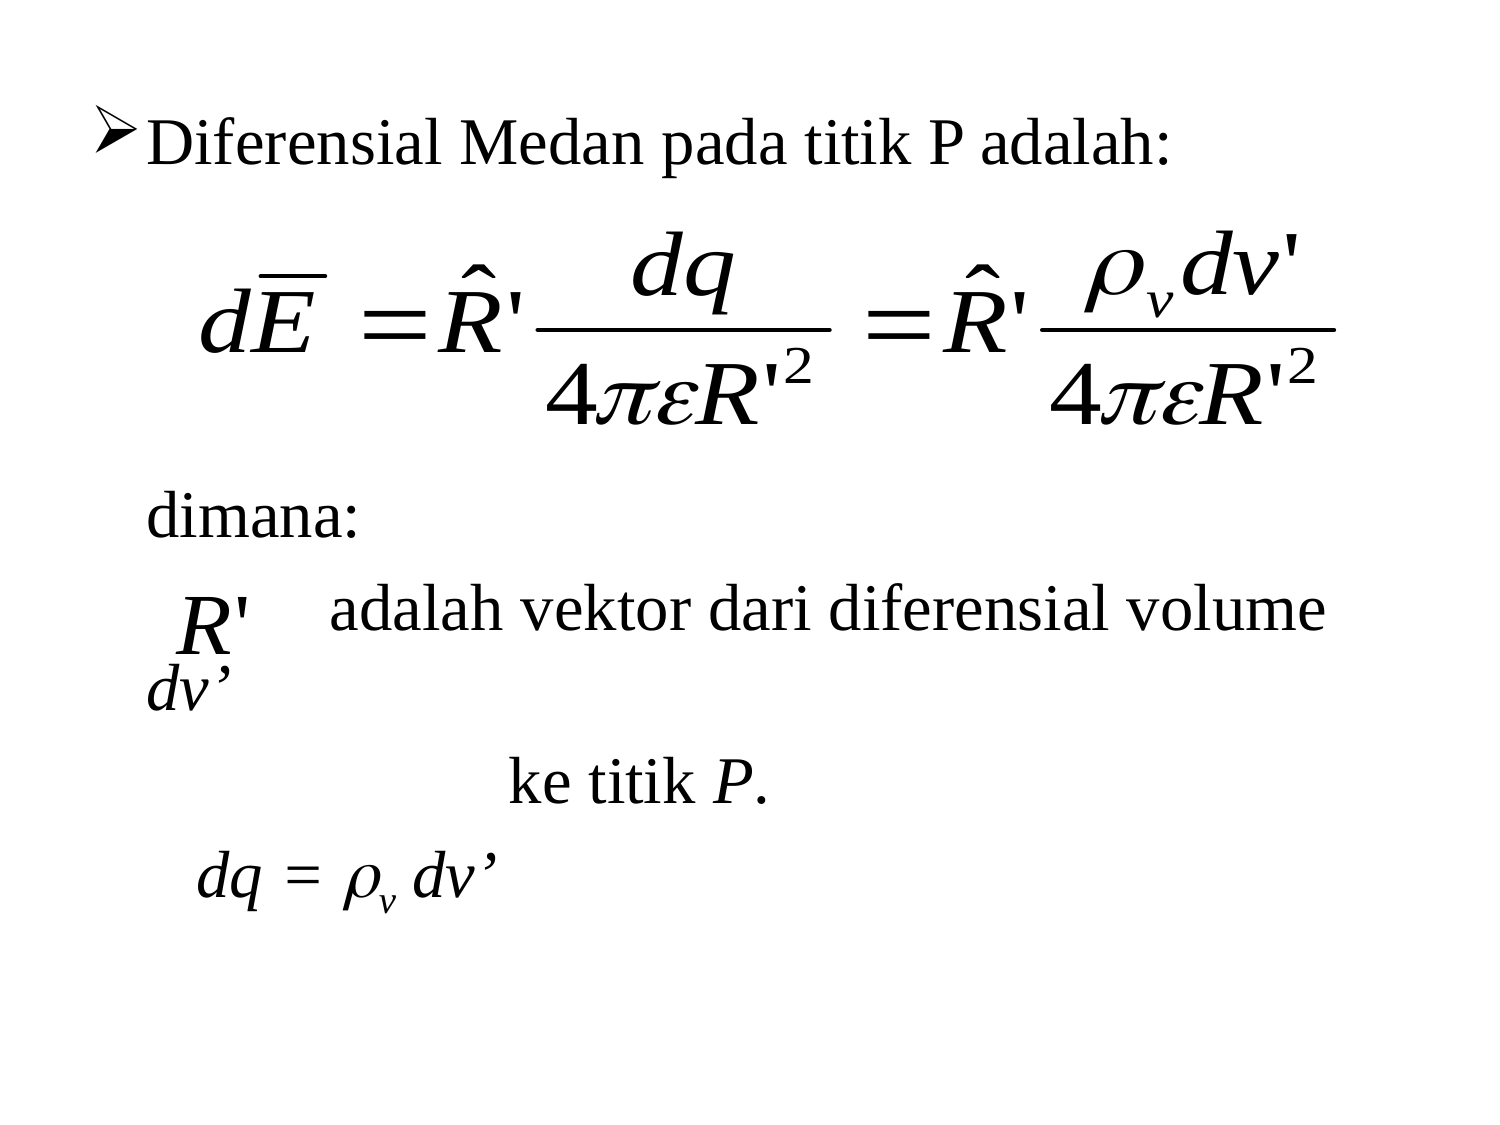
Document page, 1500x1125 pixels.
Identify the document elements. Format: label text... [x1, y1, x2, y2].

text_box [182, 207, 1353, 445]
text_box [159, 573, 266, 669]
list Diferensial Medan pada titik P adalah: dimana: adalah vektor dari diferensial volume dv’ ke titik P. dq = v dv’ [75, 90, 1425, 1005]
